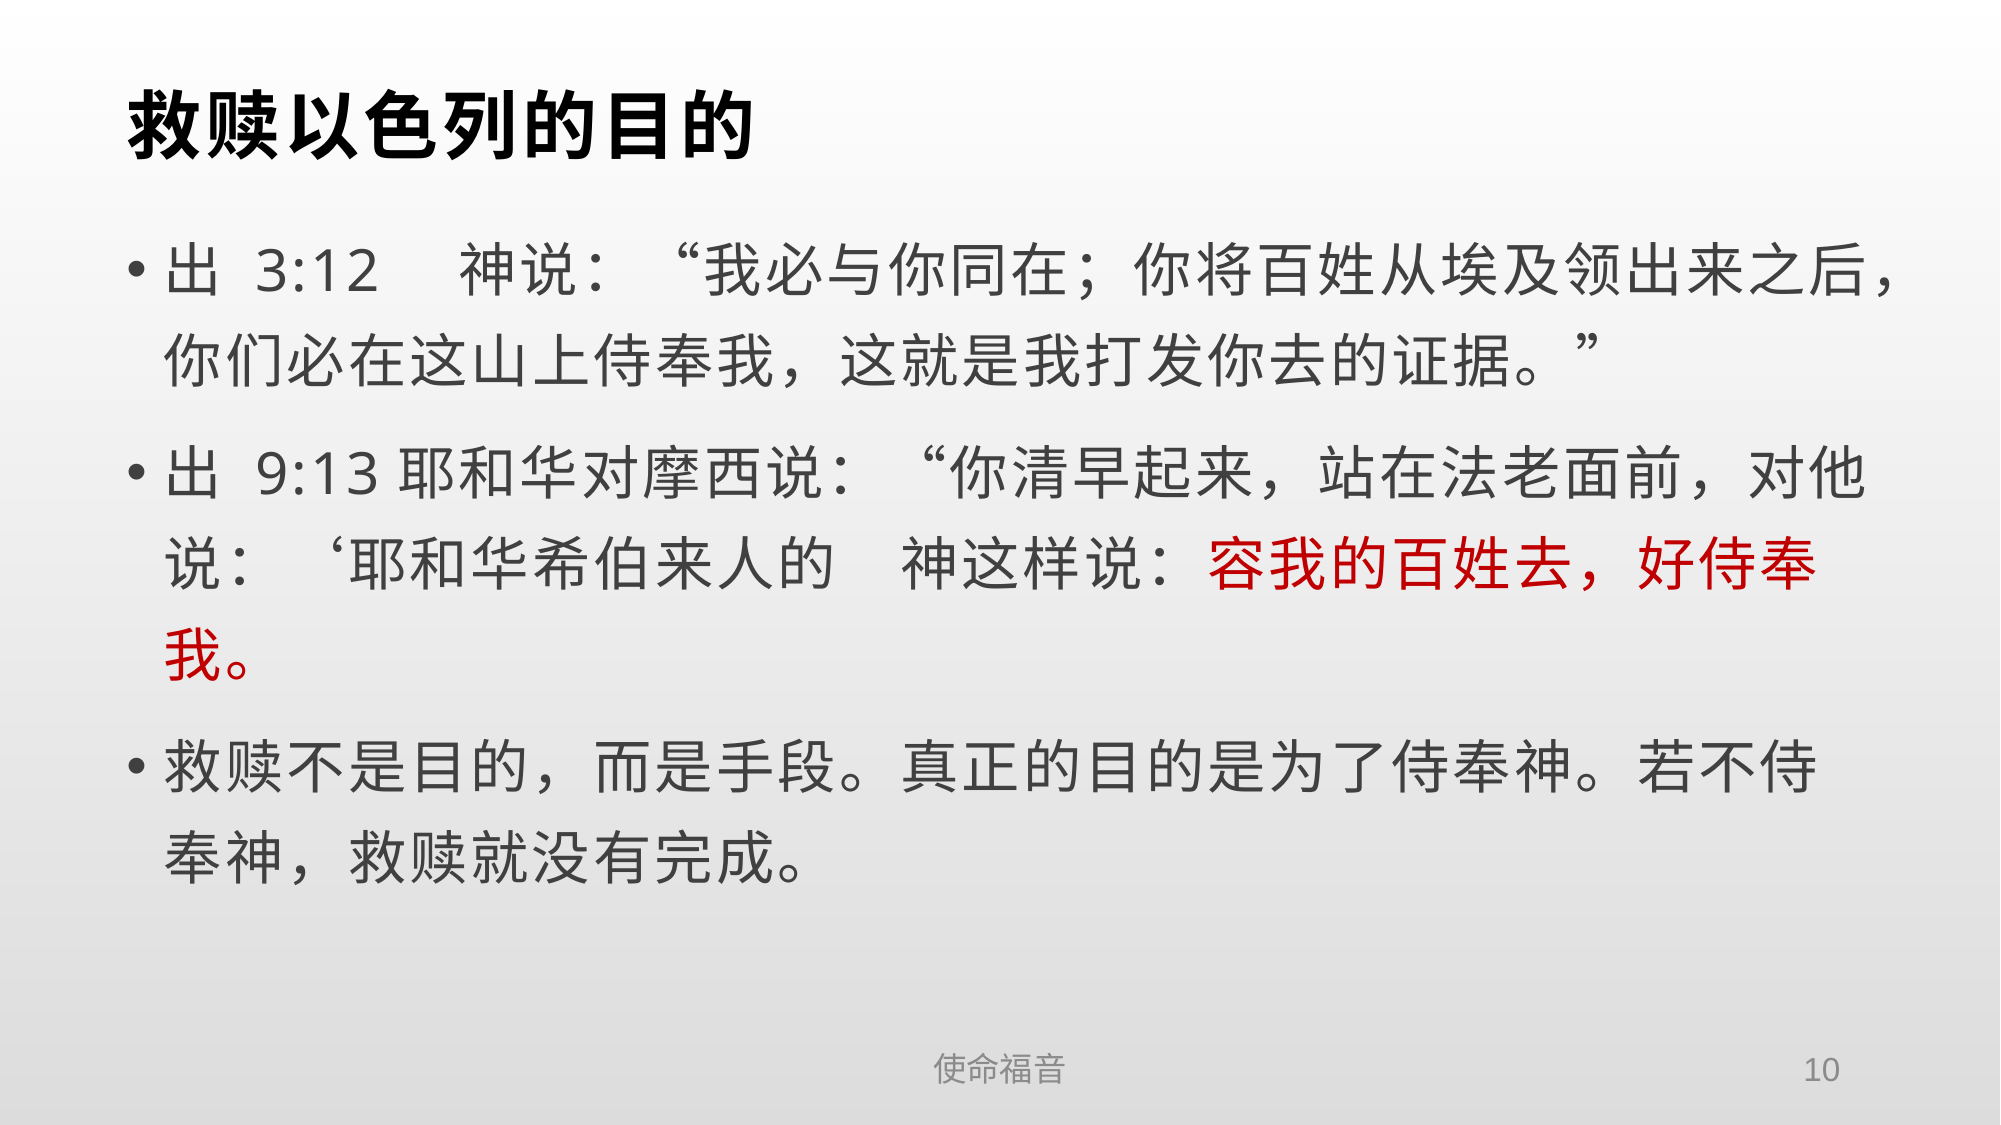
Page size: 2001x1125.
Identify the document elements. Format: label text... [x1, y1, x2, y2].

footer 使命福音 [675, 1041, 1325, 1094]
list 出 3:12 神说：“我必与你同在；你将百姓从埃及领出来之后，你们必在这山上侍奉我，这就是我打发你去的证据。” 出 9:13耶和华对摩西说：“你清早起来，站在法老面前，对他说：‘耶和华希伯来人的 神这样说：容我的百姓去，好侍奉我。 救赎不是目的，而是手段。真正的目的是为了侍奉神。若不侍奉神，救赎就没有完成。 [109, 212, 1891, 1040]
title 救赎以色列的目的 [109, 70, 1891, 178]
slide_number 10 [1412, 1041, 1856, 1094]
